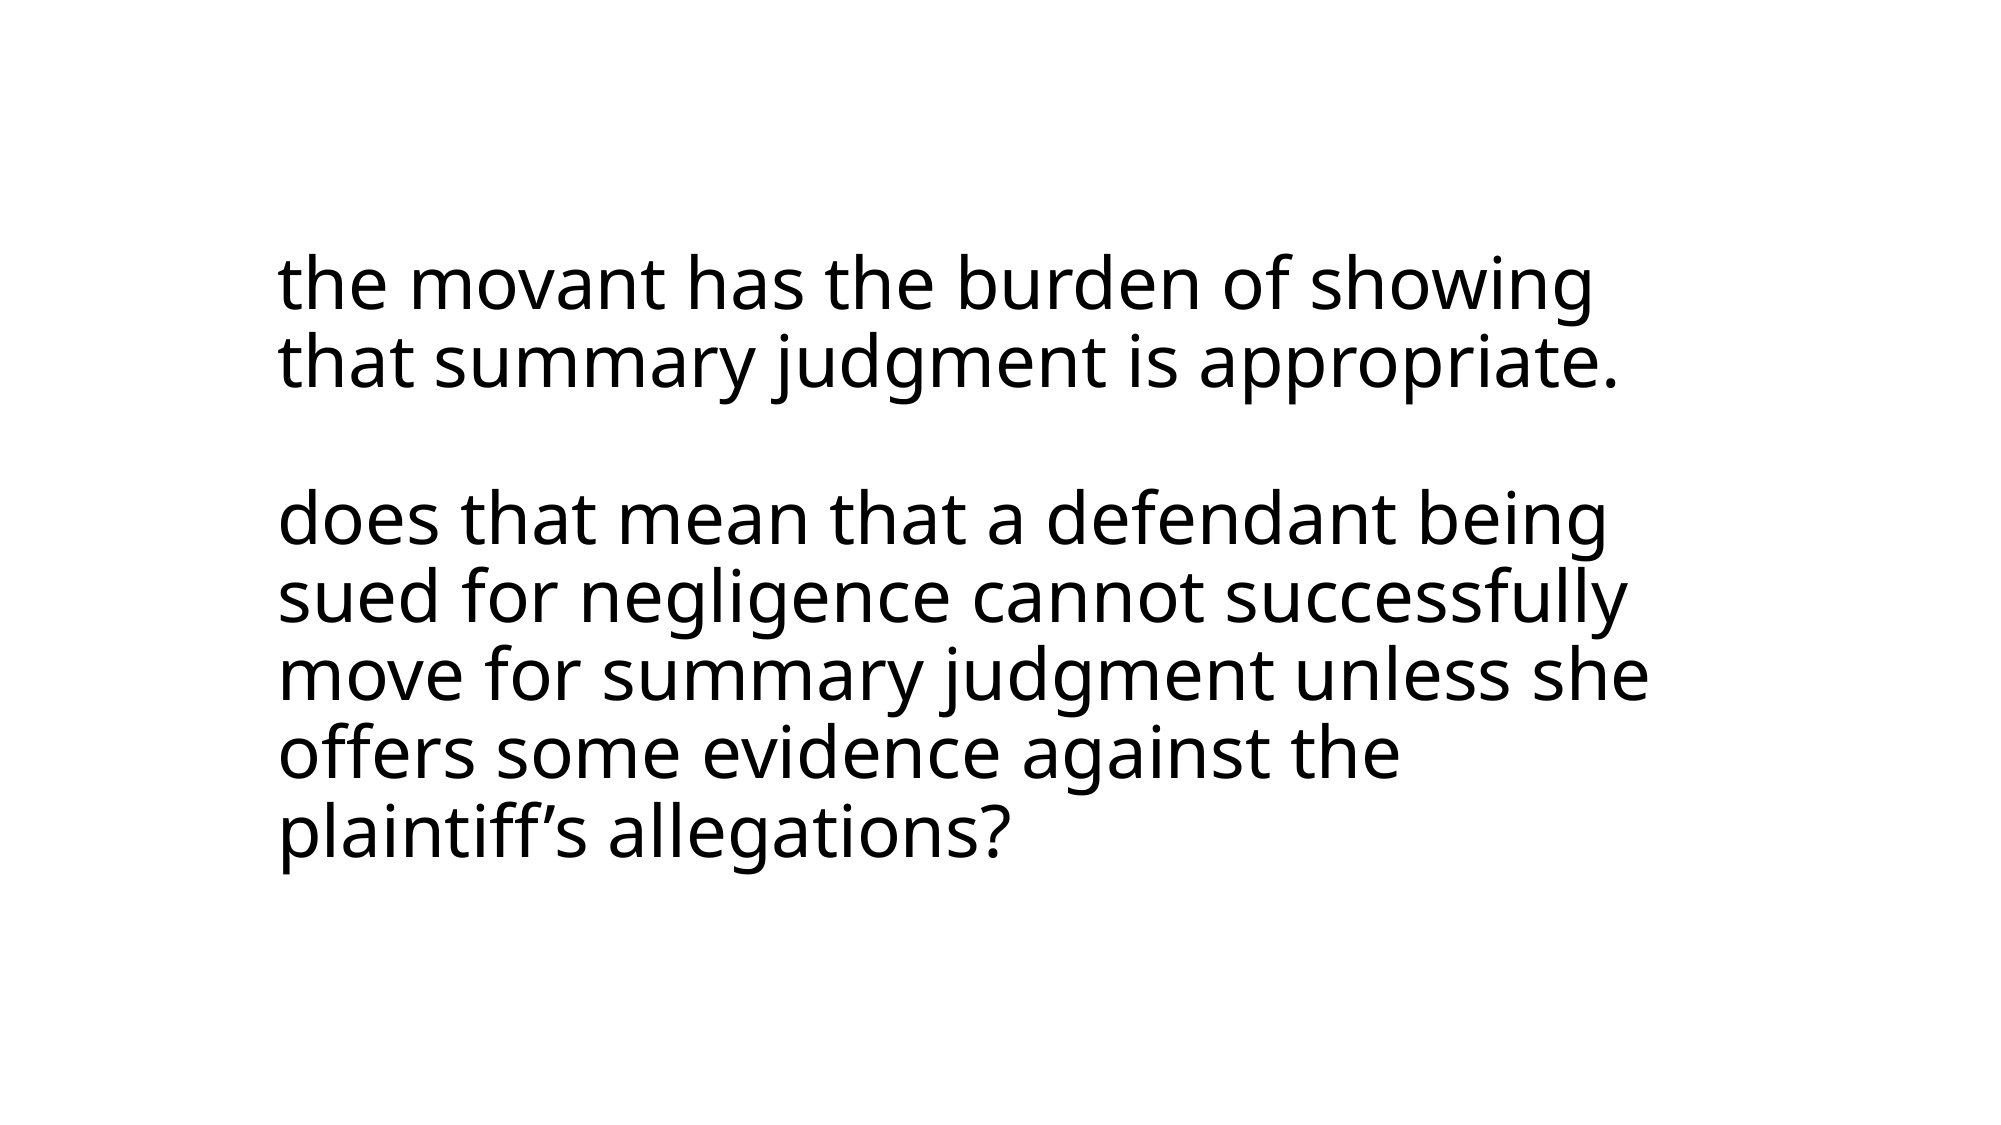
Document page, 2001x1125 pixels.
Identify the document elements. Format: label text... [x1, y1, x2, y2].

title the movant has the burden of showing that summary judgment is appropriate. does that mean that a defendant being sued for negligence cannot successfully move for summary judgment unless she offers some evidence against the plaintiff’s allegations? [262, 185, 1713, 935]
